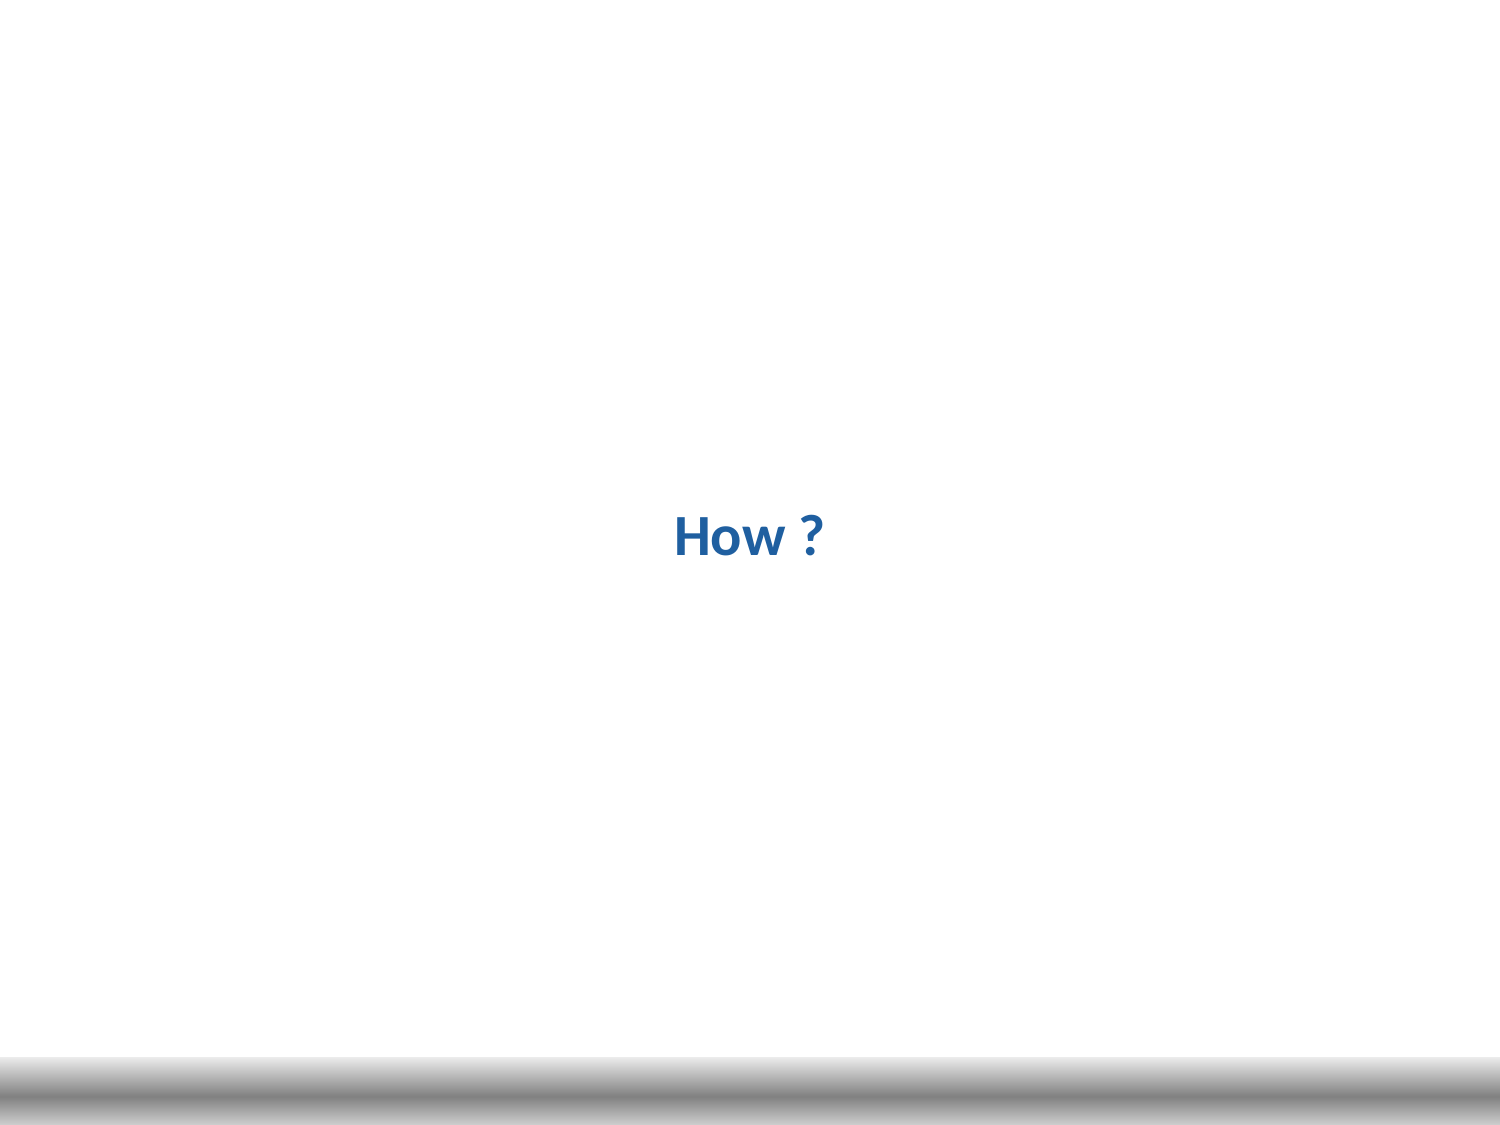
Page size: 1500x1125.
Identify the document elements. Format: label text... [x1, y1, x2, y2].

title How ? [112, 184, 1388, 576]
